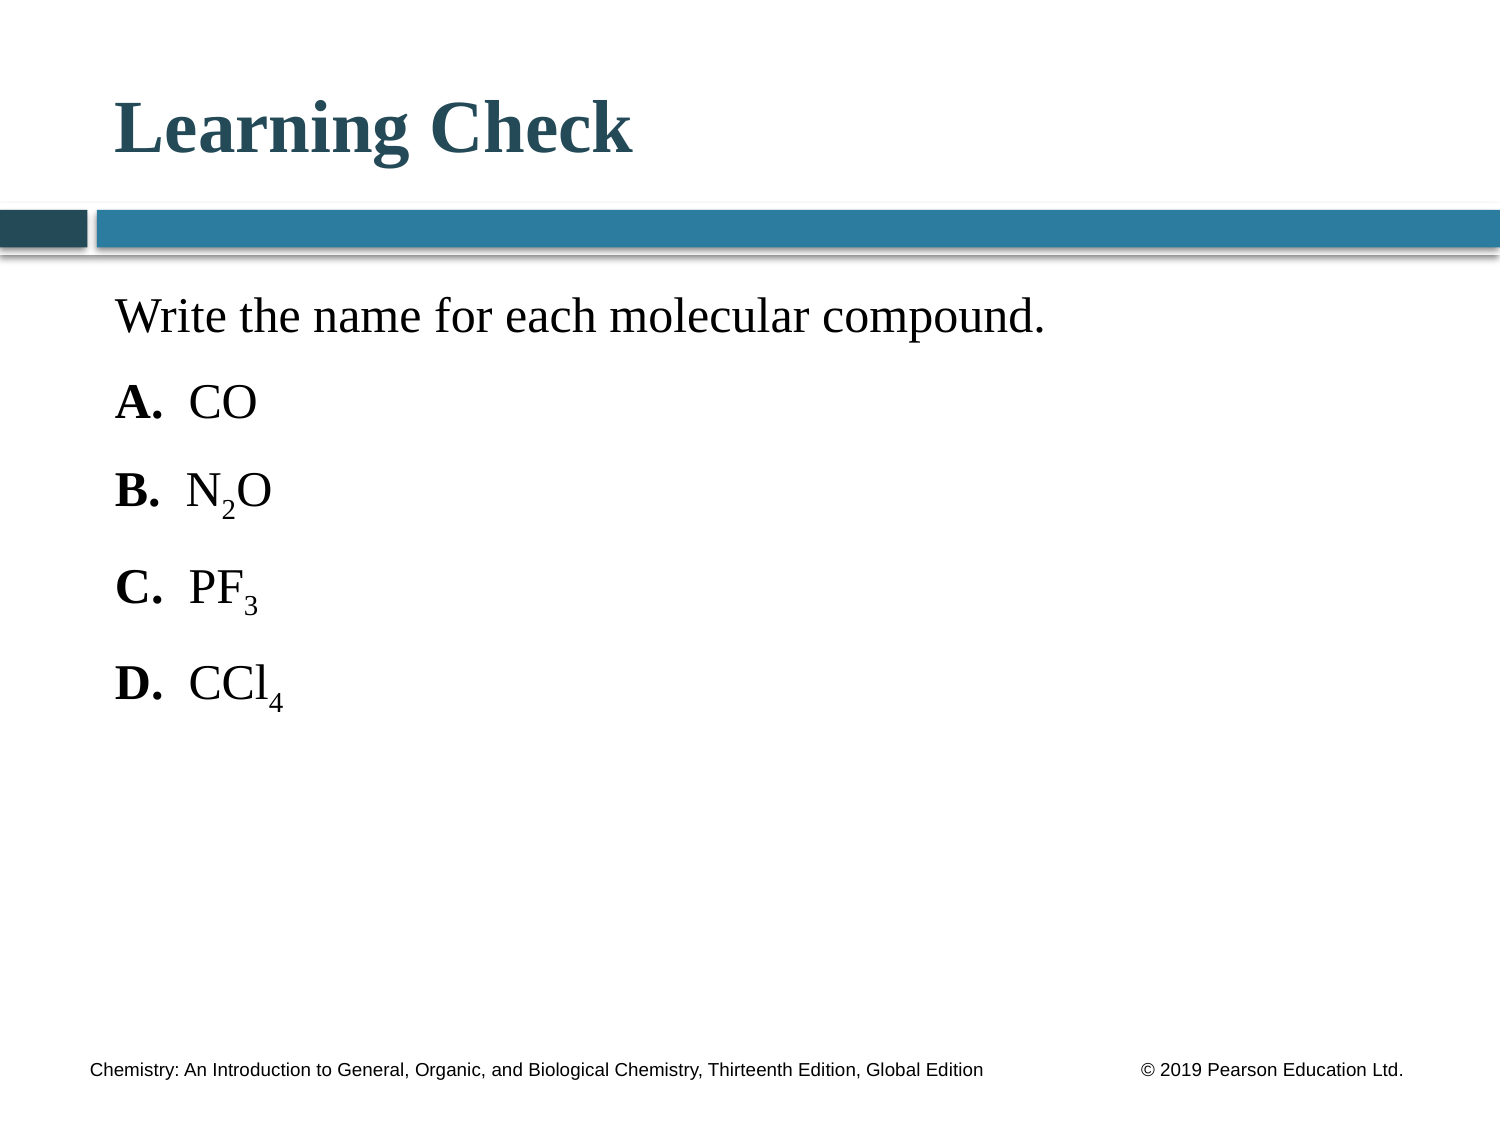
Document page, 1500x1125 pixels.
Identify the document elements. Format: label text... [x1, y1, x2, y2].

list Write the name for each molecular compound. A. CO B. N2O C. PF3 D. CCl4 [99, 262, 1388, 1038]
title Learning Check [99, 47, 1416, 199]
